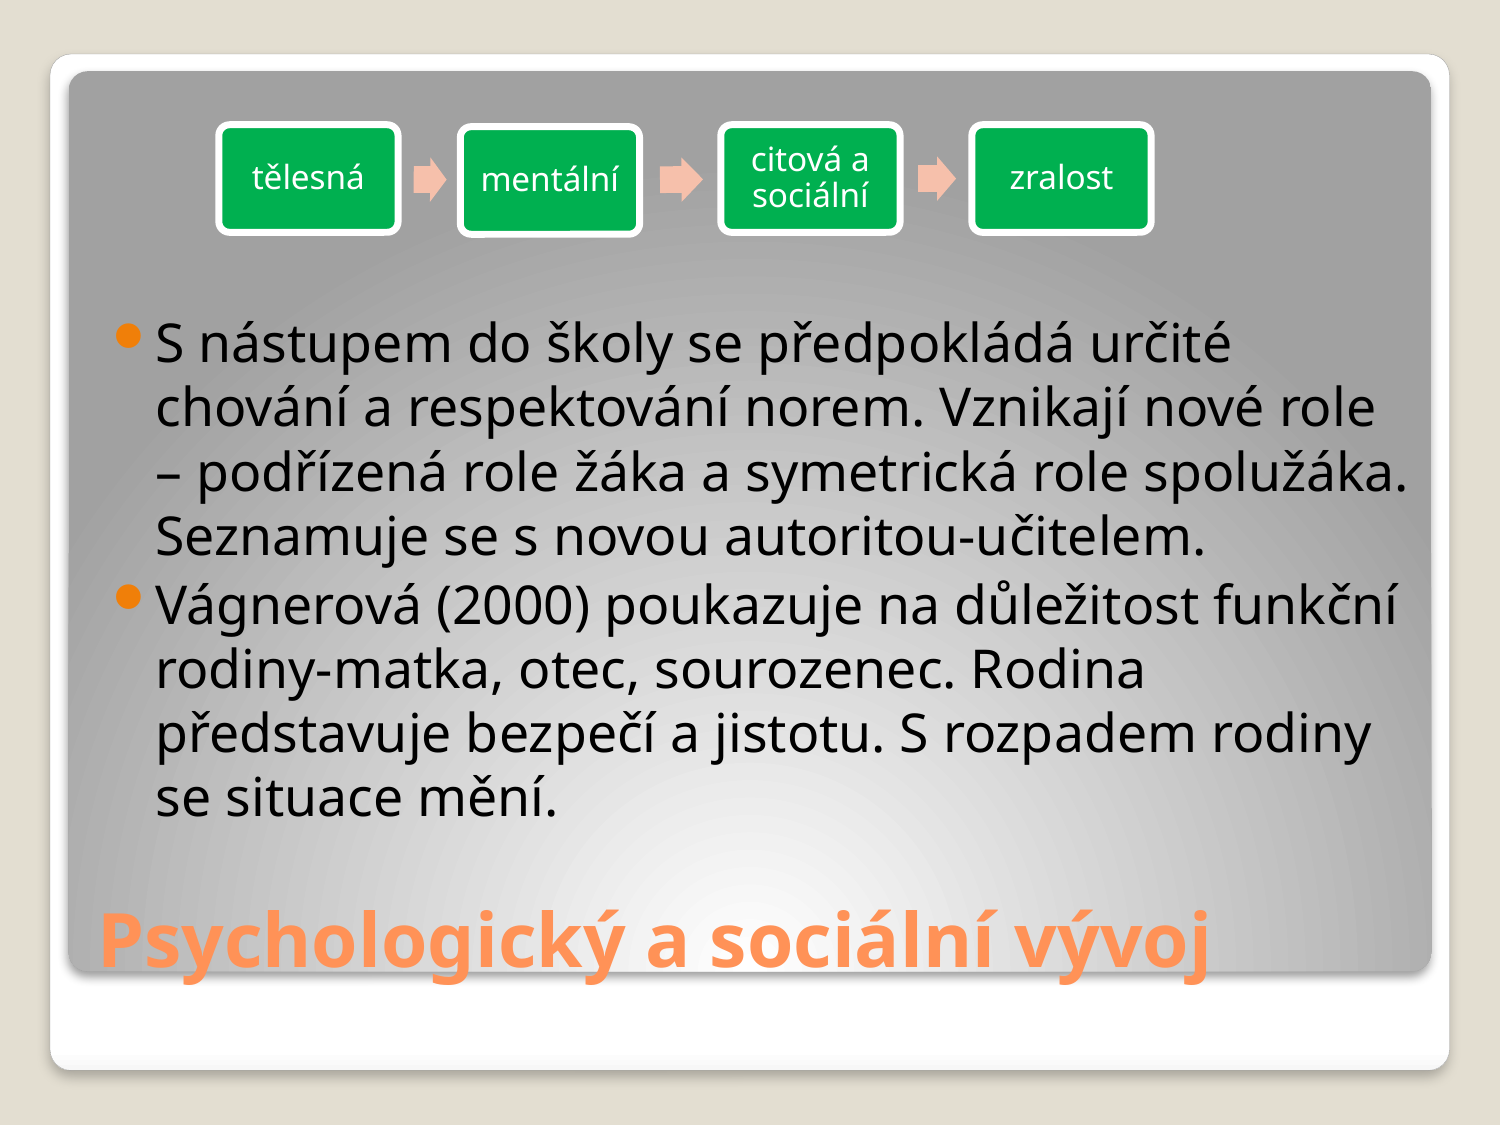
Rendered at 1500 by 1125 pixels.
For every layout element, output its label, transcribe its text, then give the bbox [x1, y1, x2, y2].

title Psychologický a sociální vývoj [82, 858, 1425, 990]
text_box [218, 89, 1152, 268]
list S nástupem do školy se předpokládá určité chování a respektování norem. Vznikají nové role – podřízená role žáka a symetrická role spolužáka. Seznamuje se s novou autoritou-učitelem. Vágnerová (2000) poukazuje na důležitost funkční rodiny-matka, otec, sourozenec. Rodina představuje bezpečí a jistotu. S rozpadem rodiny se situace mění. [82, 86, 1425, 858]
